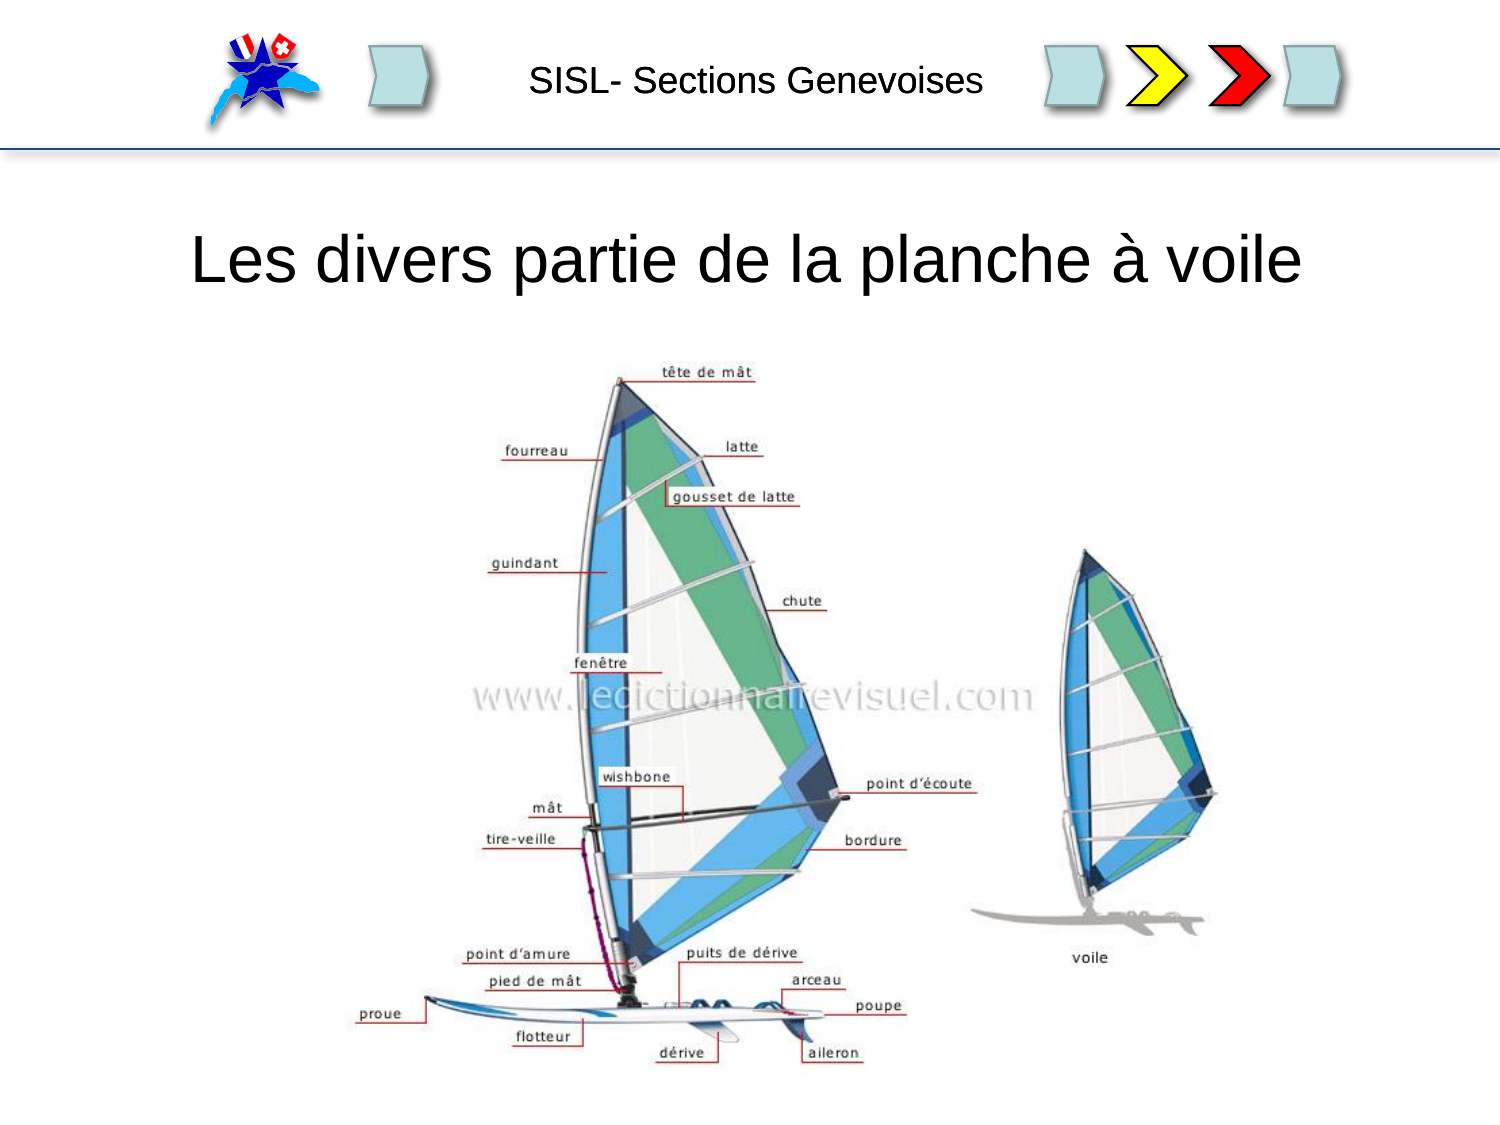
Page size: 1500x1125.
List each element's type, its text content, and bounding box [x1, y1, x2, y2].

picture [206, 30, 323, 127]
list Les divers partie de la planche à voile [76, 208, 1437, 319]
picture [216, 361, 1298, 1074]
